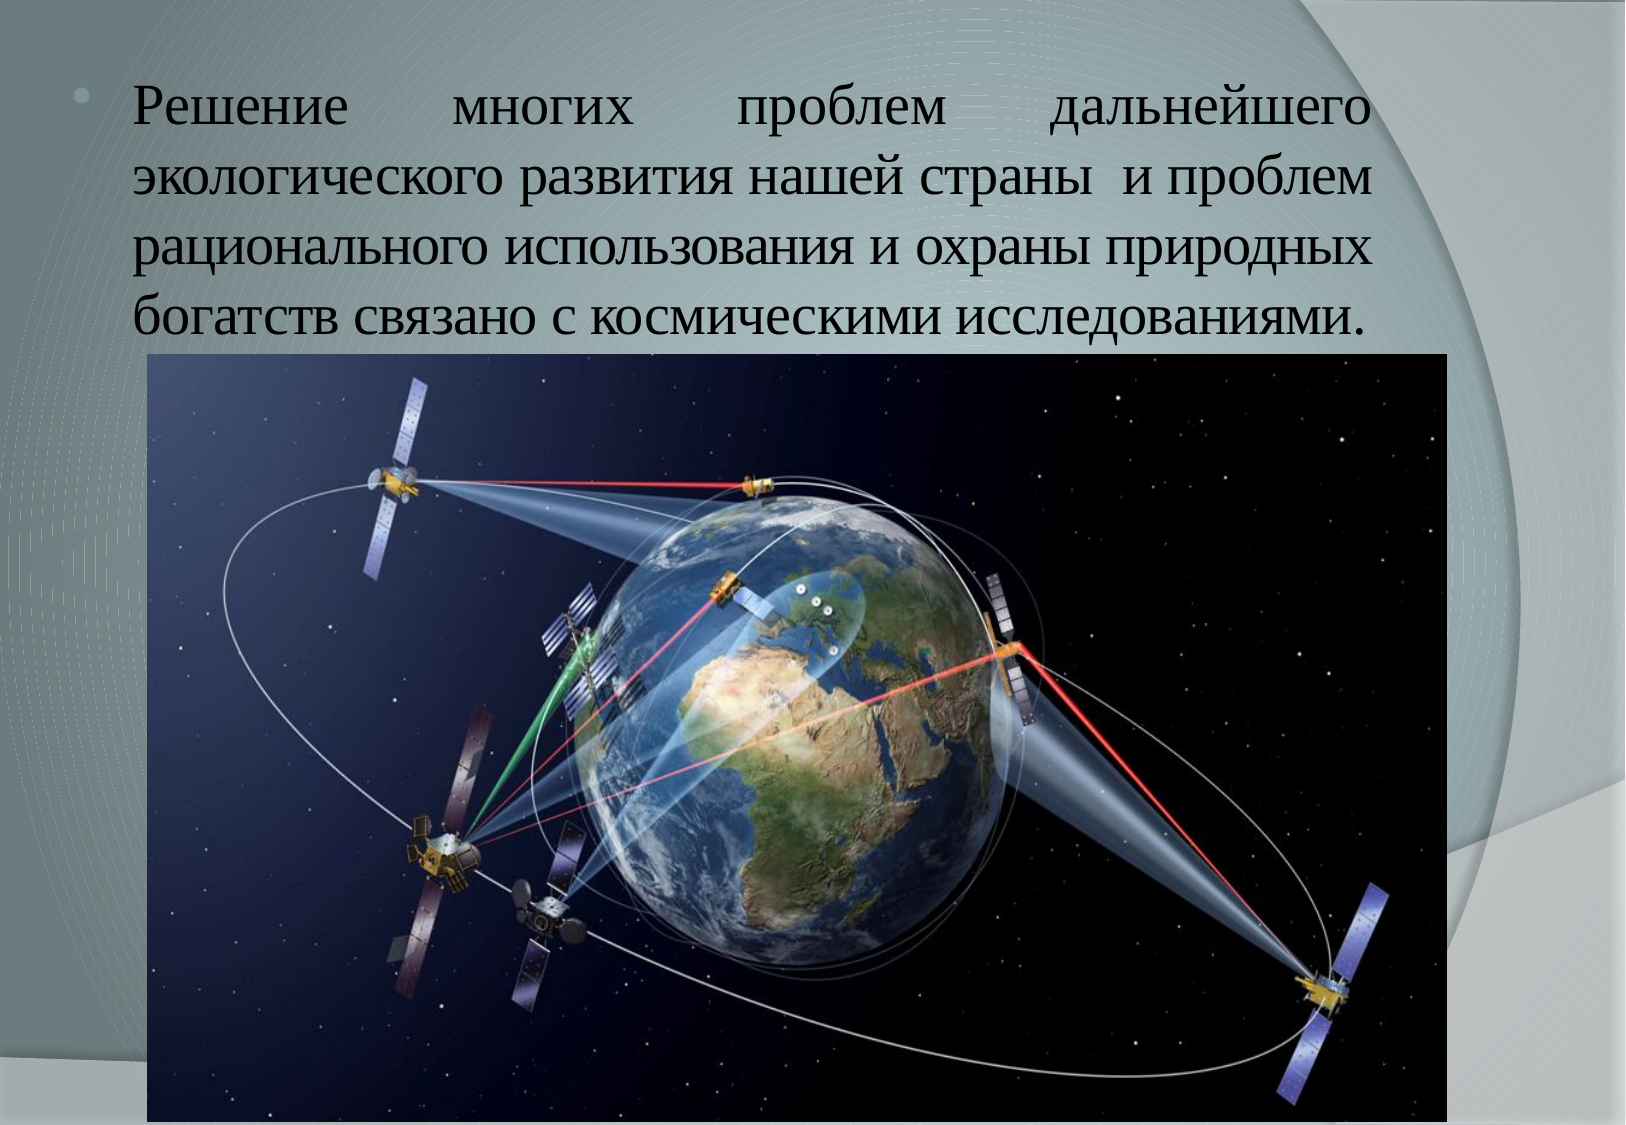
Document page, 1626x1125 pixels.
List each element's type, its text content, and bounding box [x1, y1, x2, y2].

list Решение многих проблем дальнейшего экологического развития нашей страны и проблем рационального использования и охраны природных богатств связано с космическими исследованиями. [59, 59, 1388, 386]
picture [147, 354, 1448, 1123]
